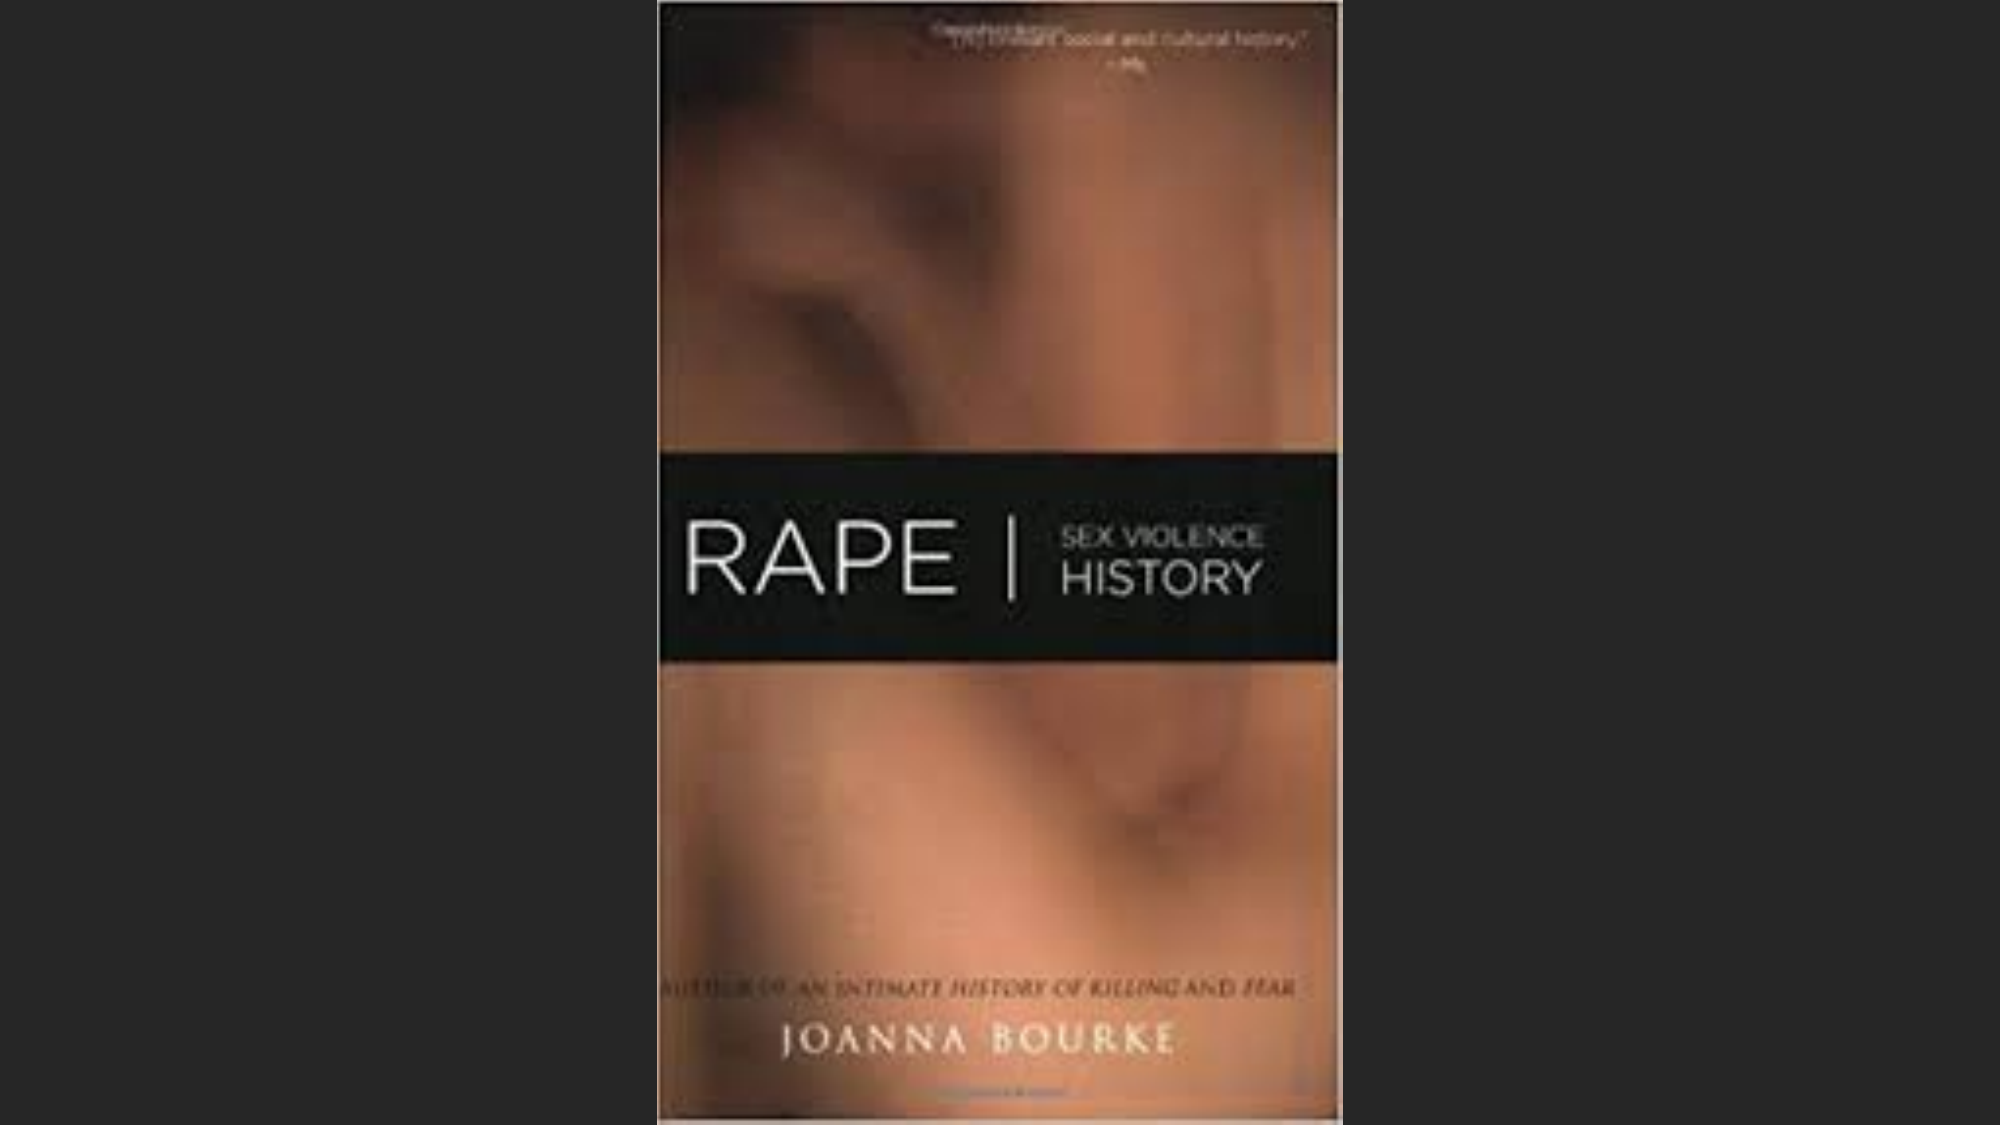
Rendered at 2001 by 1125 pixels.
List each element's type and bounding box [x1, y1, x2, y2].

picture [657, 0, 1343, 1125]
